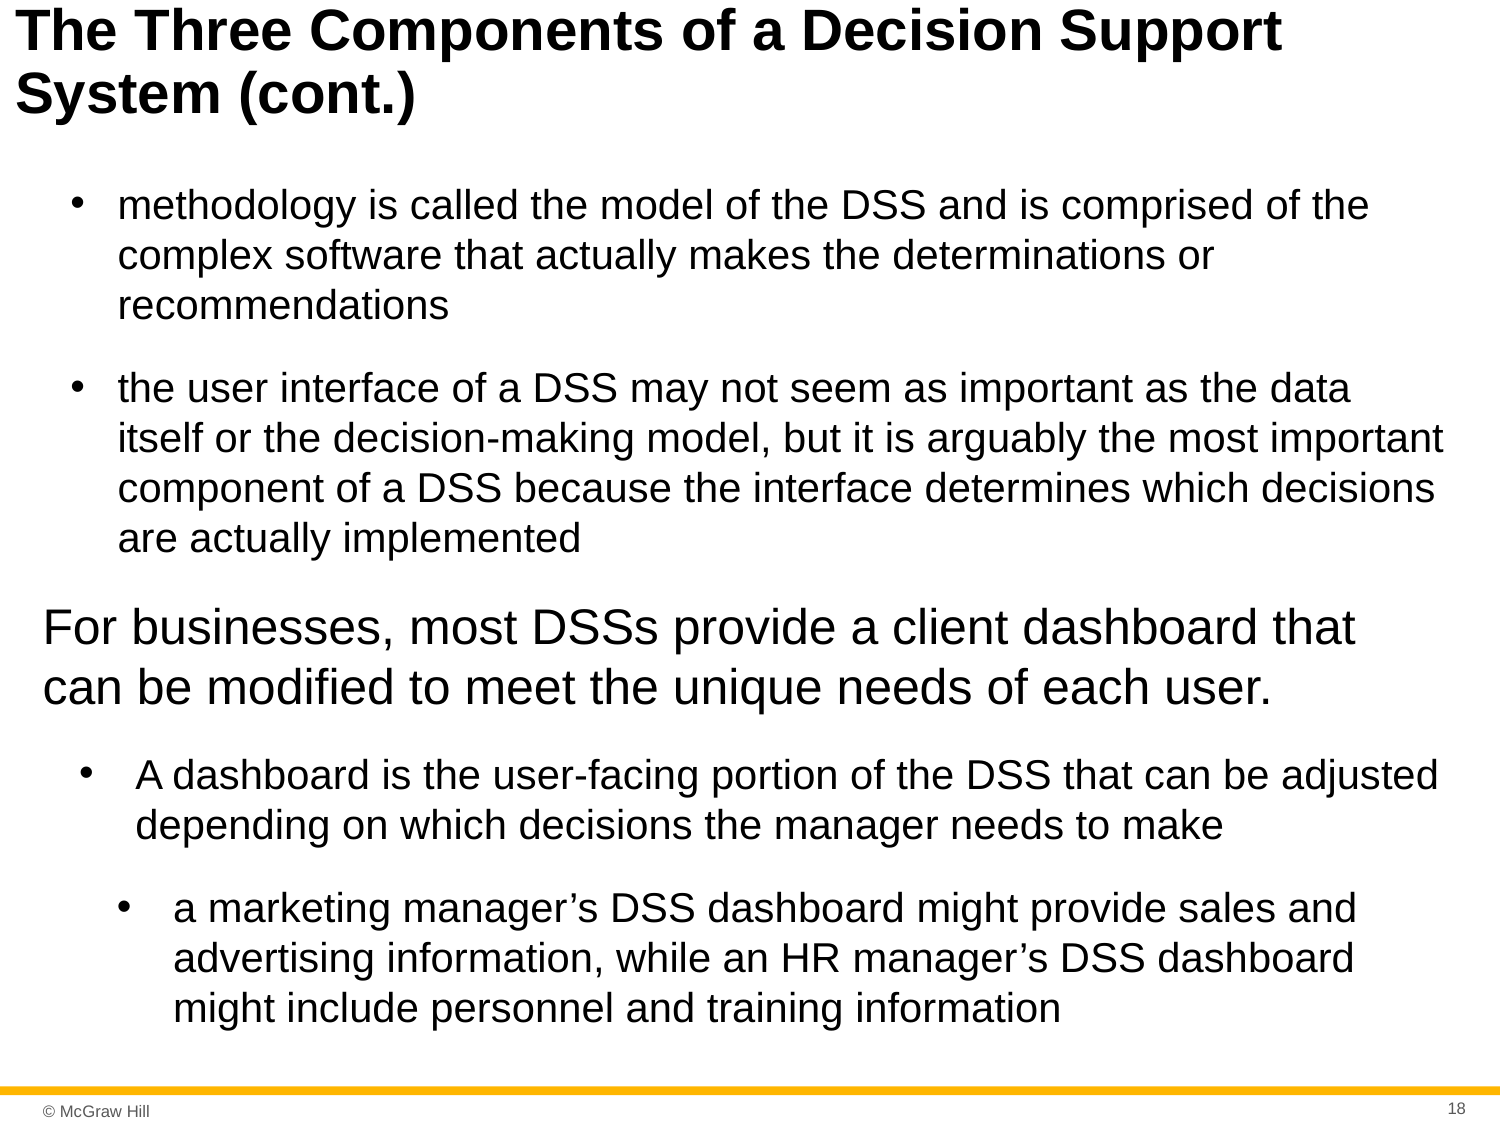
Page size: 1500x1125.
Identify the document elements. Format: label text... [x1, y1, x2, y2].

slide_number 18 [1415, 1094, 1474, 1122]
title The Three Components of a Decision Support System (cont.) [0, 7, 1488, 120]
list methodology is called the model of the DSS and is comprised of the complex software that actually makes the determinations or recommendations the user interface of a DSS may not seem as important as the data itself or the decision-making model, but it is arguably the most important component of a DSS because the interface determines which decisions are actually implemented For businesses, most DSSs provide a client dashboard that can be modified to meet the unique needs of each user. A dashboard is the user-facing portion of the DSS that can be adjusted depending on which decisions the manager needs to make a marketing manager’s DSS dashboard might provide sales and advertising information, while an HR manager’s DSS dashboard might include personnel and training information [17, 169, 1460, 1068]
